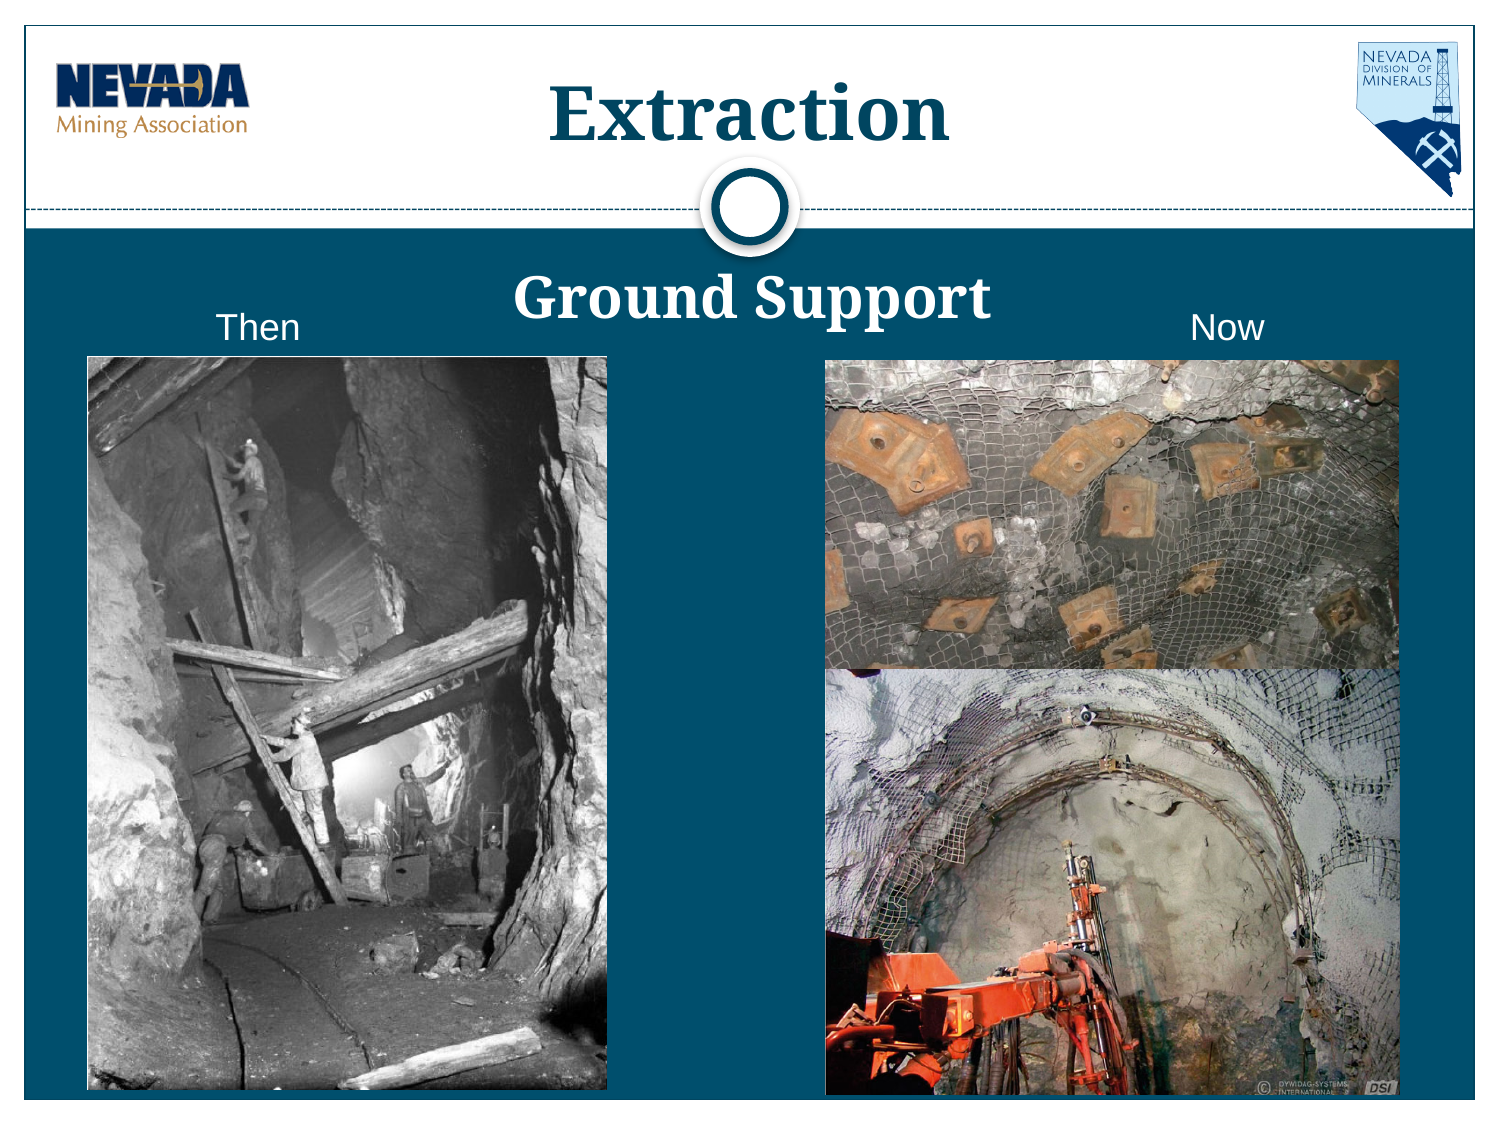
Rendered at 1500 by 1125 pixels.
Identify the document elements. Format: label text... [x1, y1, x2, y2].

text_box Ground Support [498, 253, 1007, 338]
picture [826, 361, 1399, 1094]
text_box Now [1175, 295, 1280, 356]
picture [55, 63, 251, 138]
picture [88, 357, 606, 1089]
picture [1351, 36, 1472, 200]
text_box Then [200, 295, 327, 353]
title Extraction [50, 45, 1344, 163]
